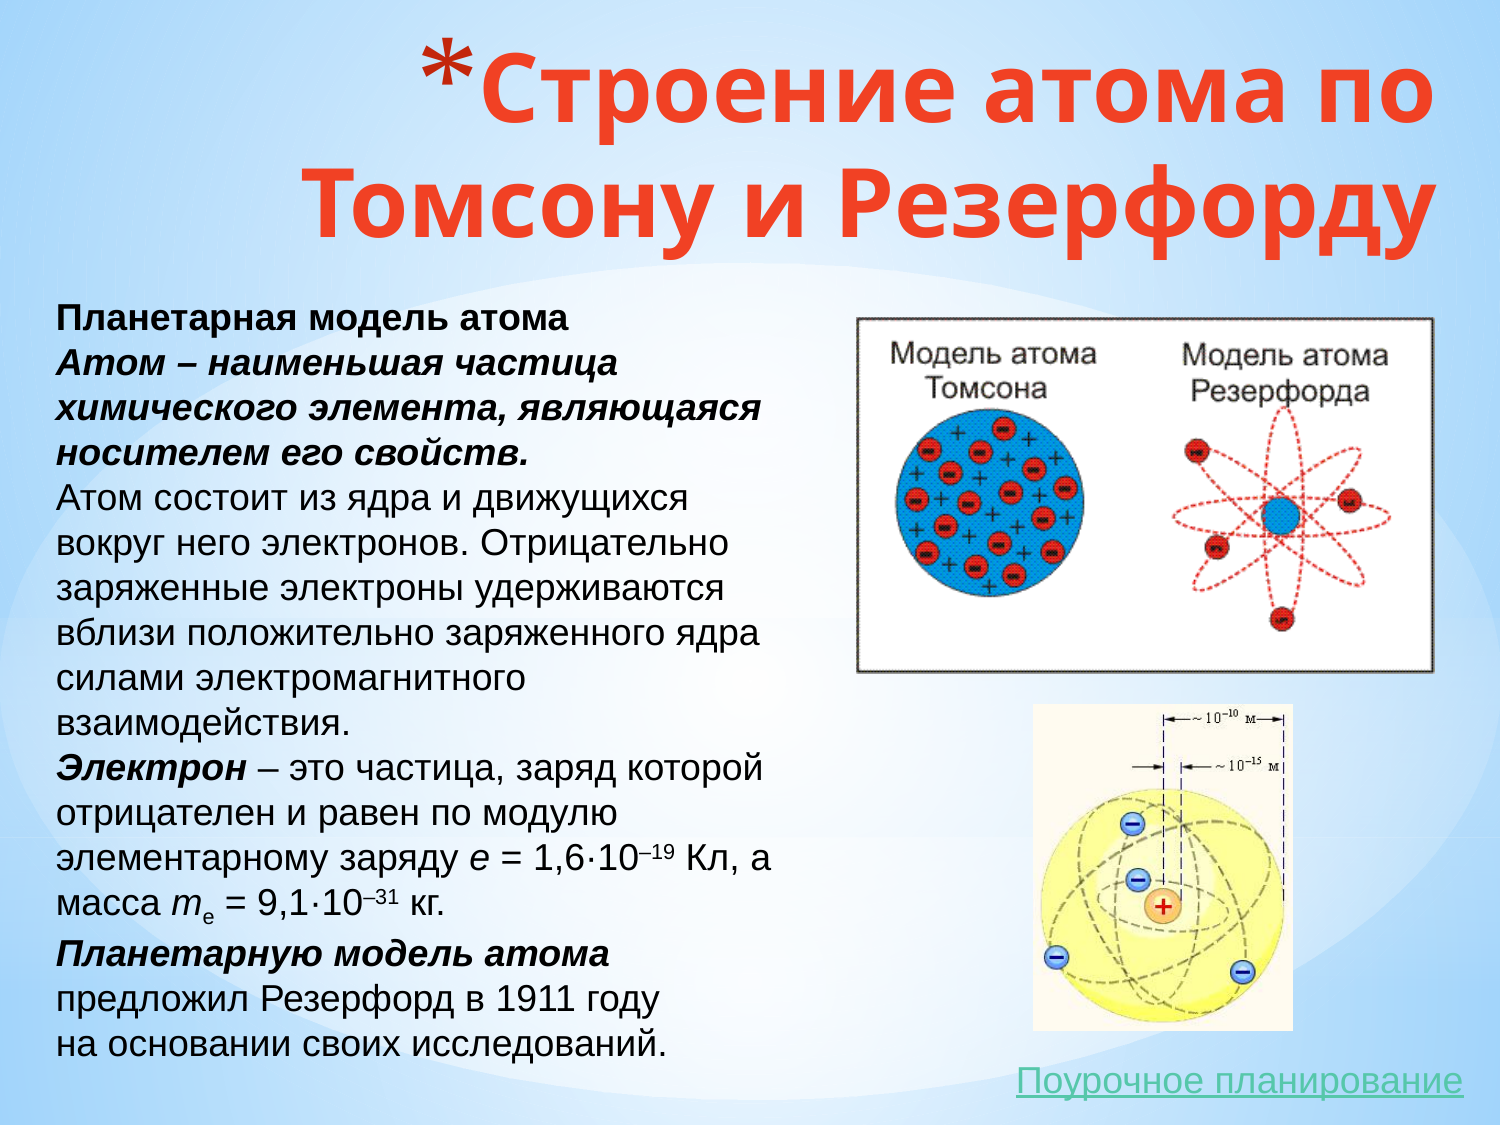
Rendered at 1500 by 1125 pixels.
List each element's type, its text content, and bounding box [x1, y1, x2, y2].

picture [1033, 703, 1293, 1031]
title Строение атома по Томсону и Резерфорду [206, 19, 1453, 207]
picture [855, 317, 1435, 674]
text_box Планетарная модель атома Атом – наименьшая частица химического элемента, являющаяся носителем его свойств. Атом состоит из ядра и движущихся вокруг него электронов. Отрицательно заряженные электроны удерживаются вблизи положительно заряженного ядра силами электромагнитного взаимодействия. Электрон – это частица, заряд которой отрицателен и равен по модулю элементарному заряду e = 1,6·10–19 Кл, а масса me = 9,1·10–31 кг. Планетарную модель атома предложил Резерфорд в 1911 году на основании своих исследований. [41, 285, 821, 1072]
text_box Поурочное планирование [1000, 1048, 1500, 1109]
